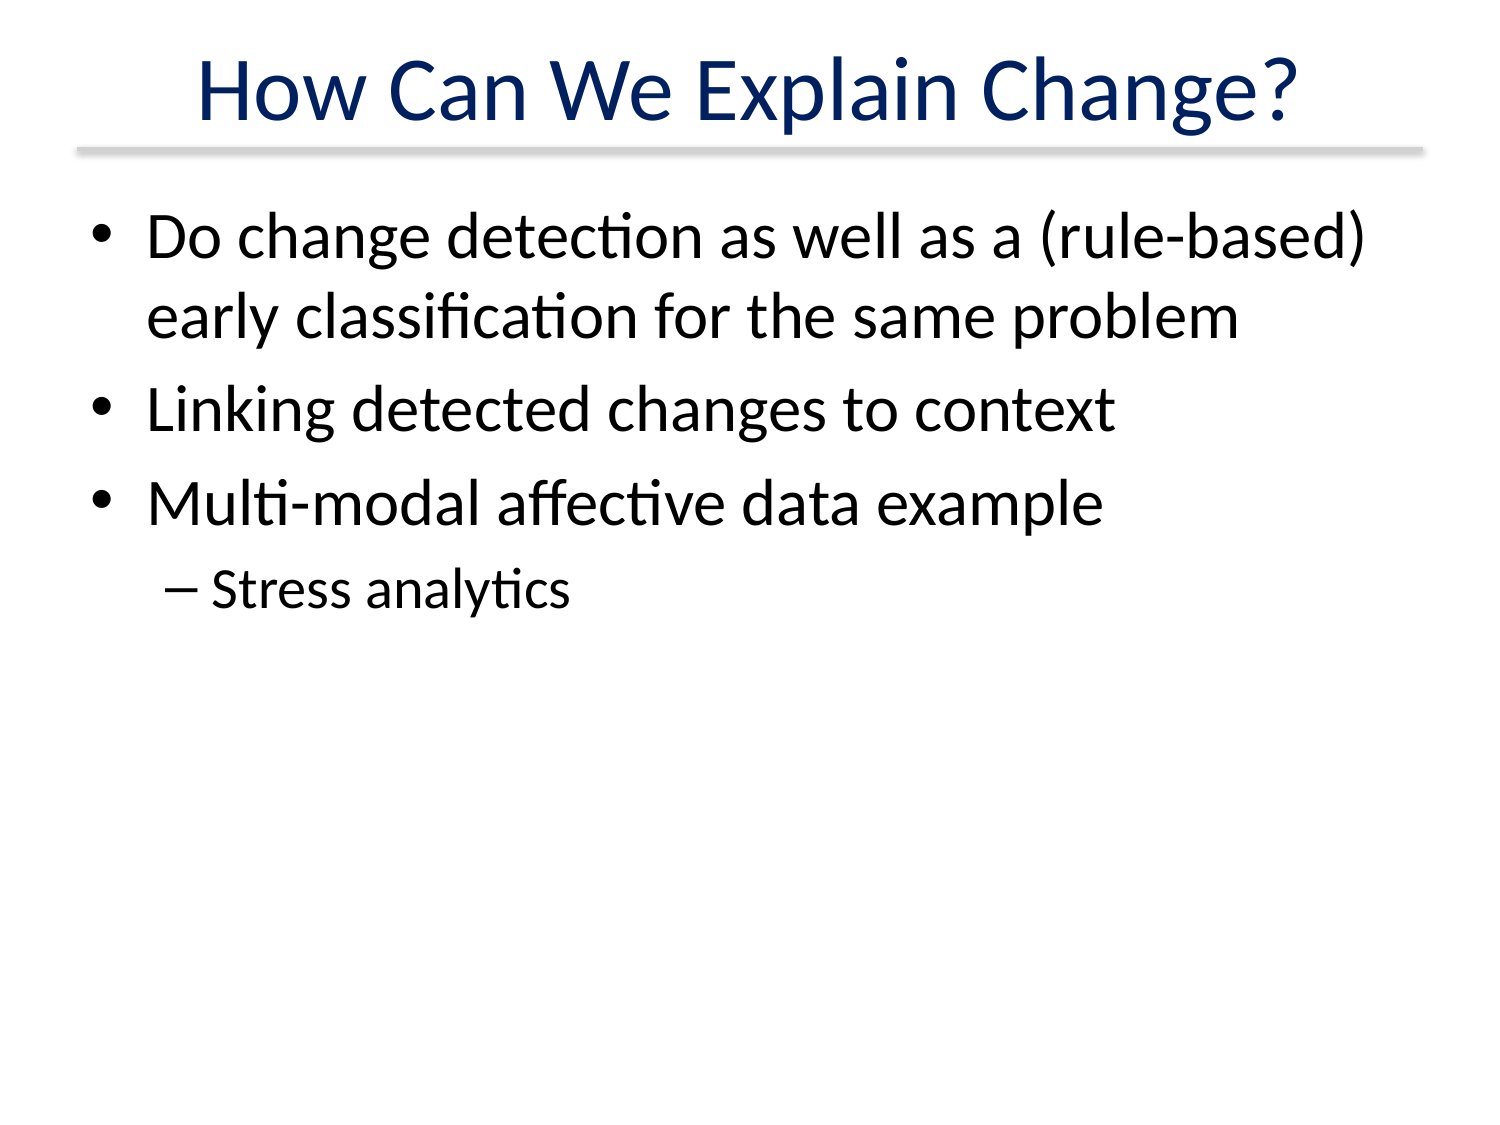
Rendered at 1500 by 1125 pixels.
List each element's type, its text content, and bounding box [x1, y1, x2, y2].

list Do change detection as well as a (rule-based) early classification for the same problem Linking detected changes to context Multi-modal affective data example Stress analytics [75, 184, 1425, 982]
title How Can We Explain Change? [75, 7, 1425, 161]
